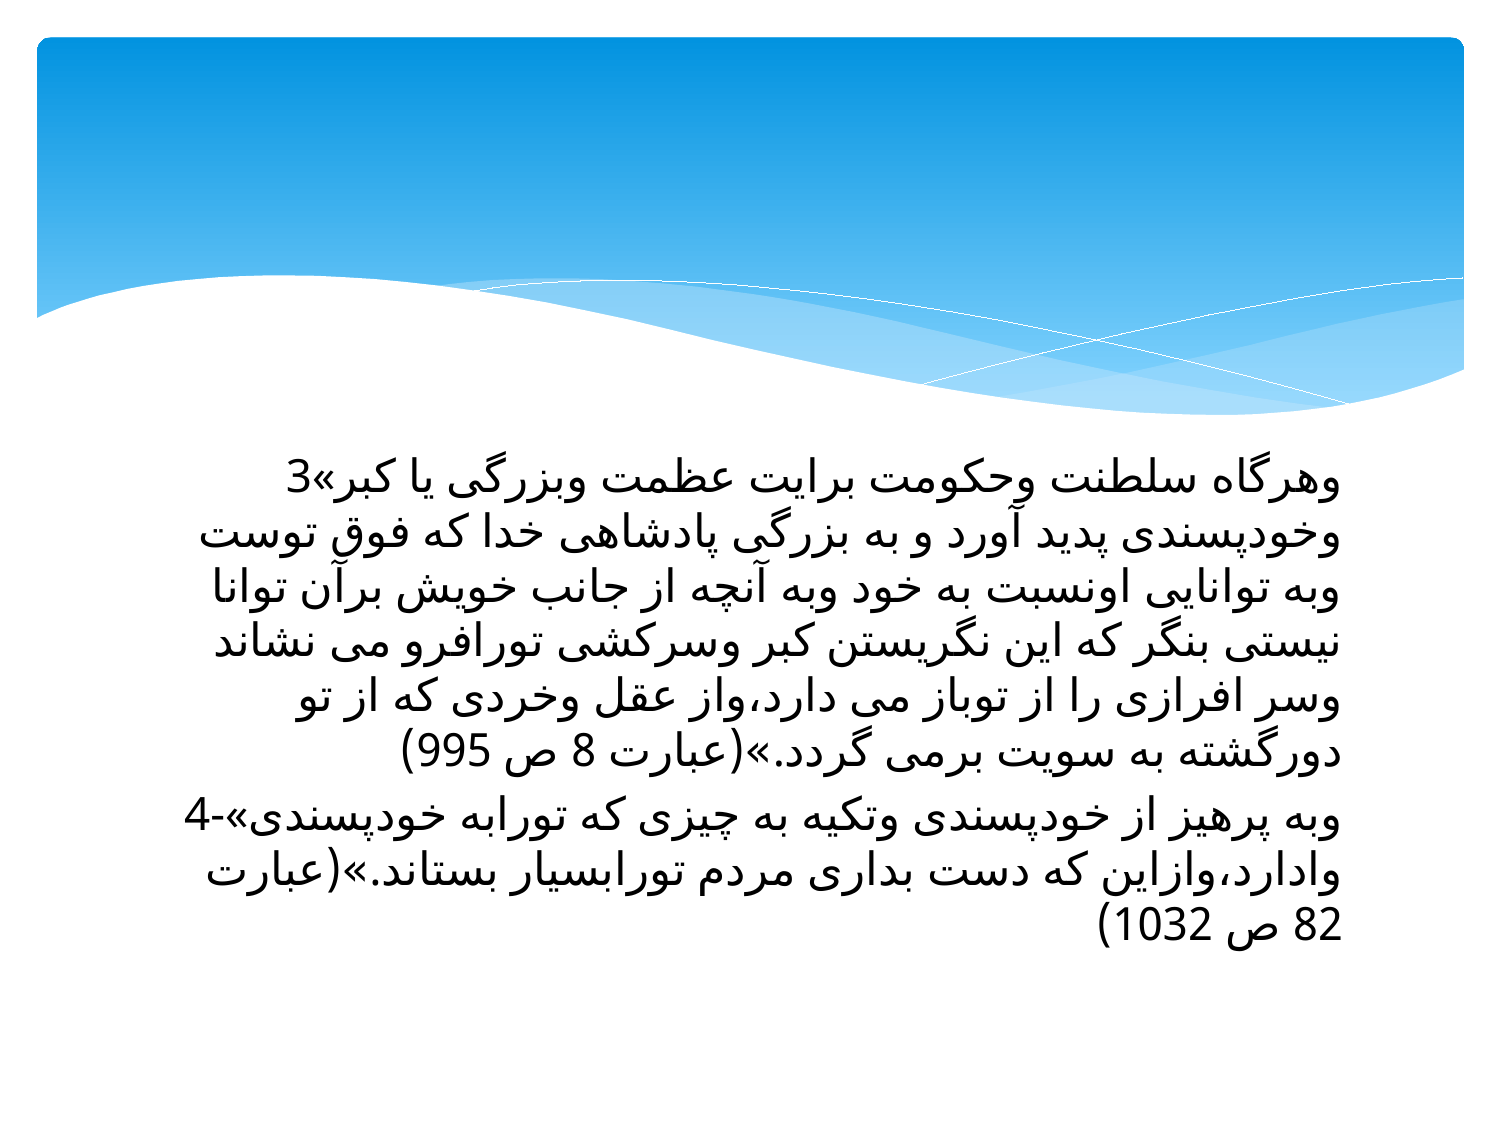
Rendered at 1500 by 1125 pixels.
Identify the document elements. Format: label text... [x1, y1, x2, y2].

list 3«وهرگاه سلطنت وحکومت برایت عظمت وبزرگی یا کبر وخودپسندی پدید آورد و به بزرگی پادشاهی خدا که فوق توست وبه توانایی اونسبت به خود وبه آنچه از جانب خویش برآن توانا نیستی بنگر که این نگریستن کبر وسرکشی تورافرو می نشاند وسر افرازی را از توباز می دارد،واز عقل وخردی که از تو دورگشته به سویت برمی گردد.»(عبارت 8 ص 995) 4-«وبه پرهیز از خودپسندی وتکیه به چیزی که تورابه خودپسندی وادارد،وازاین که دست بداری مردم تورابسیار بستاند.»(عبارت 82 ص 1032) [143, 438, 1359, 1005]
